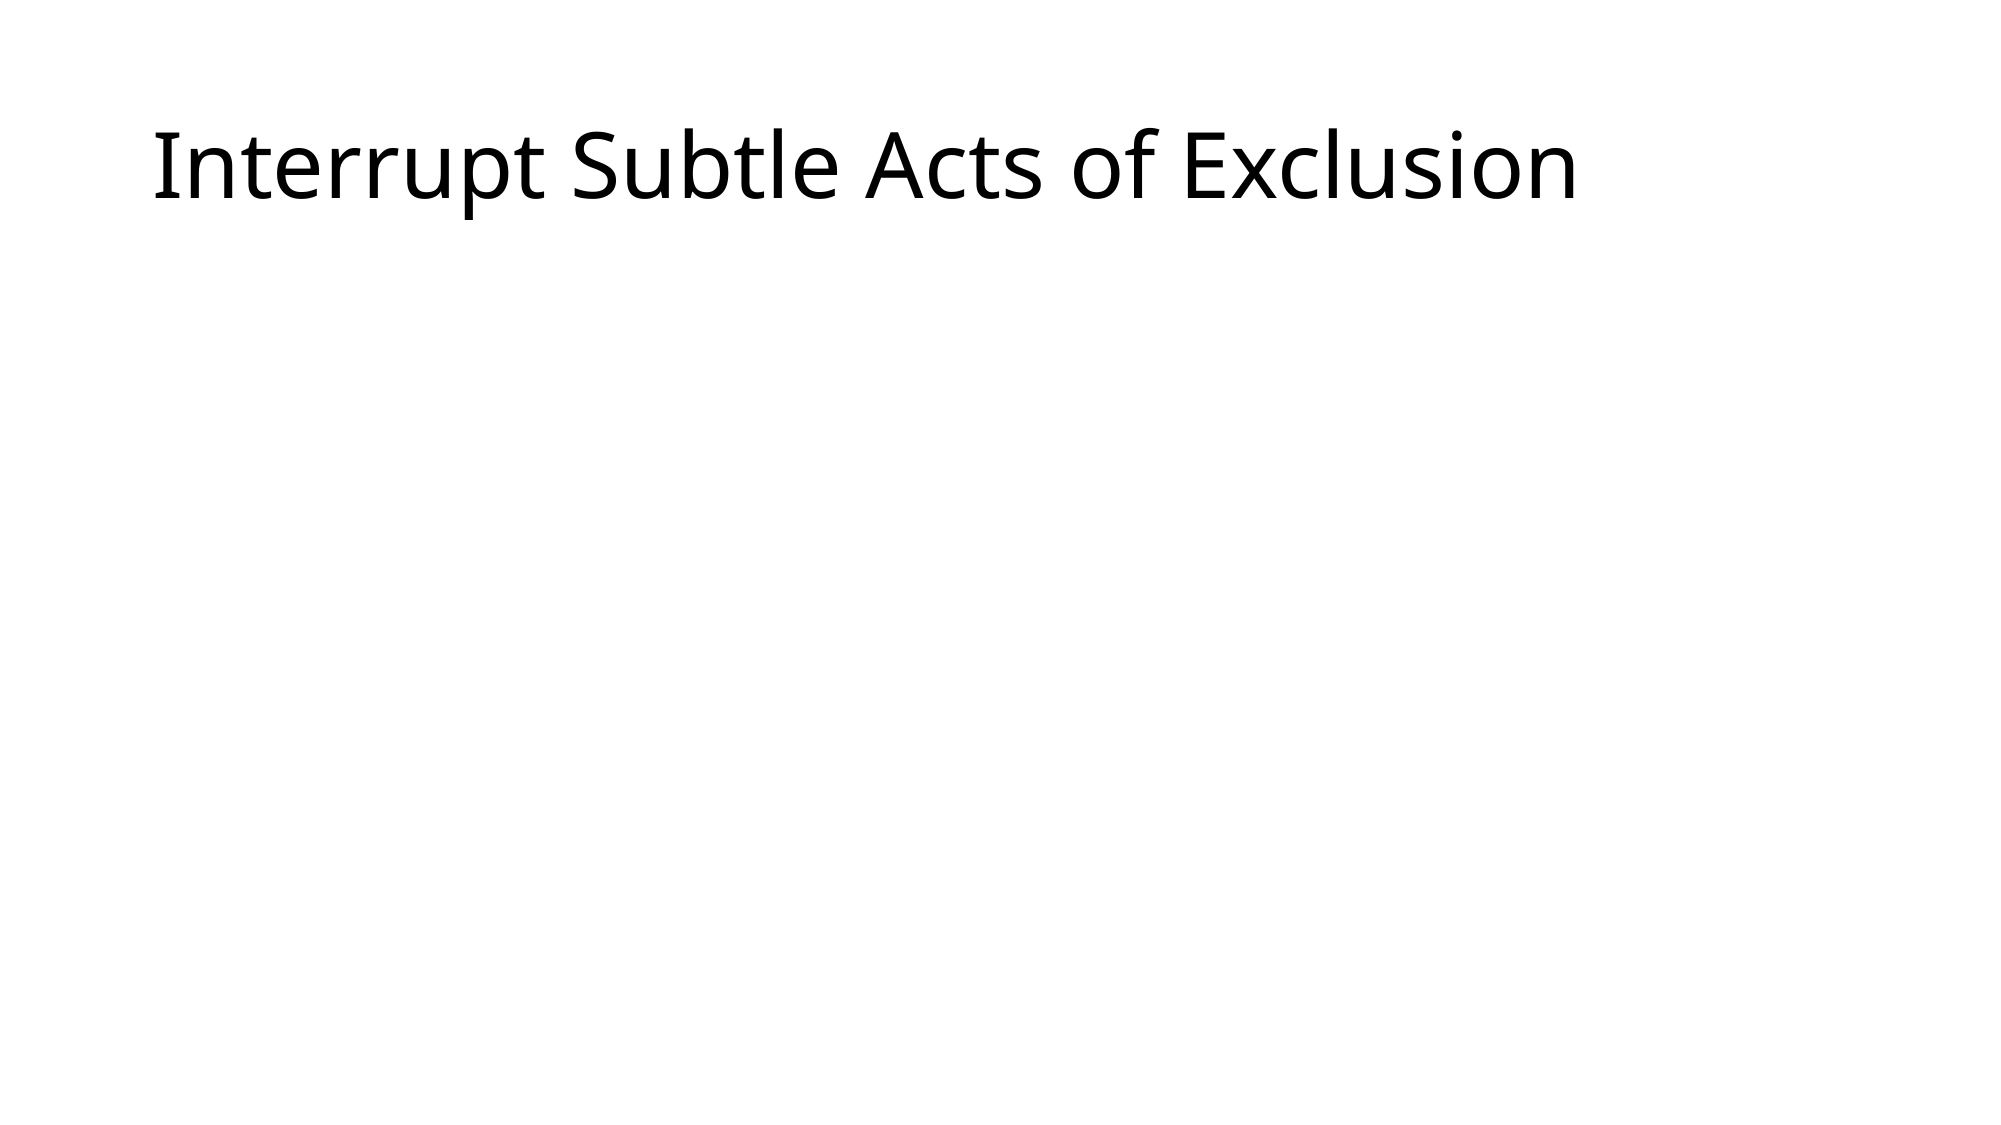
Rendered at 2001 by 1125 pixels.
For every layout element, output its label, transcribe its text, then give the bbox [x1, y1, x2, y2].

title Interrupt Subtle Acts of Exclusion [137, 59, 1863, 278]
